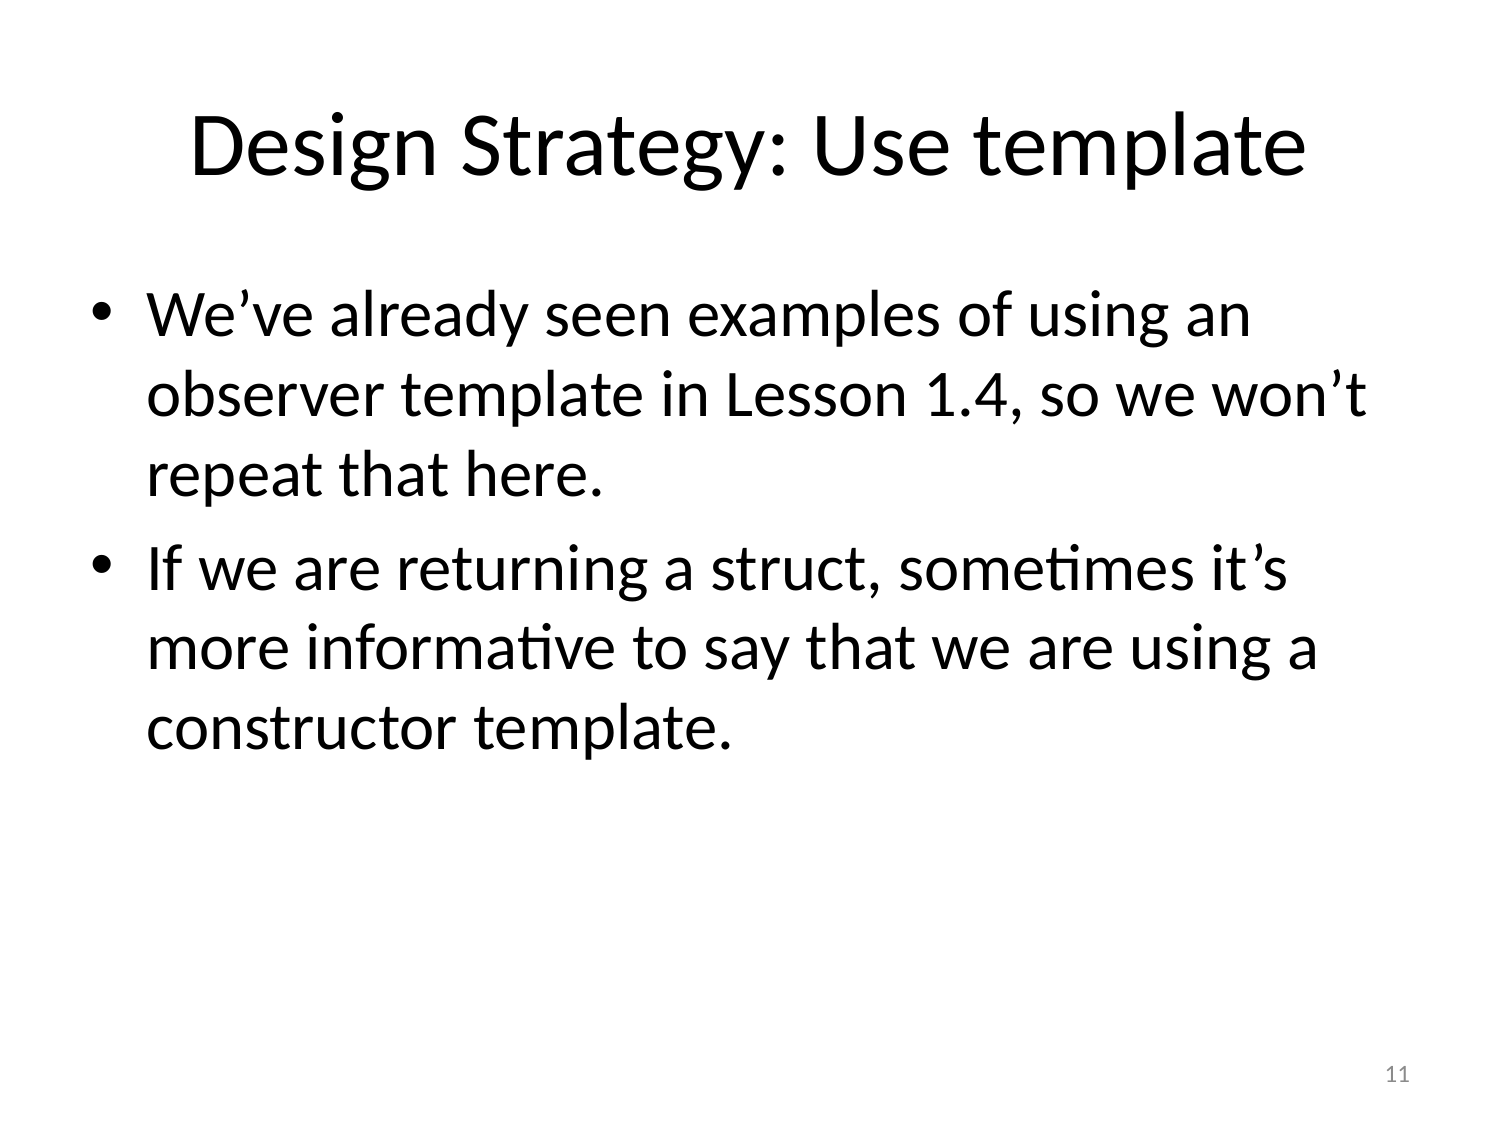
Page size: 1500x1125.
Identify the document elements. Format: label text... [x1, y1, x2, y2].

slide_number 11 [1074, 1042, 1425, 1103]
title Design Strategy: Use template [75, 45, 1425, 233]
list We’ve already seen examples of using an observer template in Lesson 1.4, so we won’t repeat that here. If we are returning a struct, sometimes it’s more informative to say that we are using a constructor template. [75, 262, 1425, 1005]
